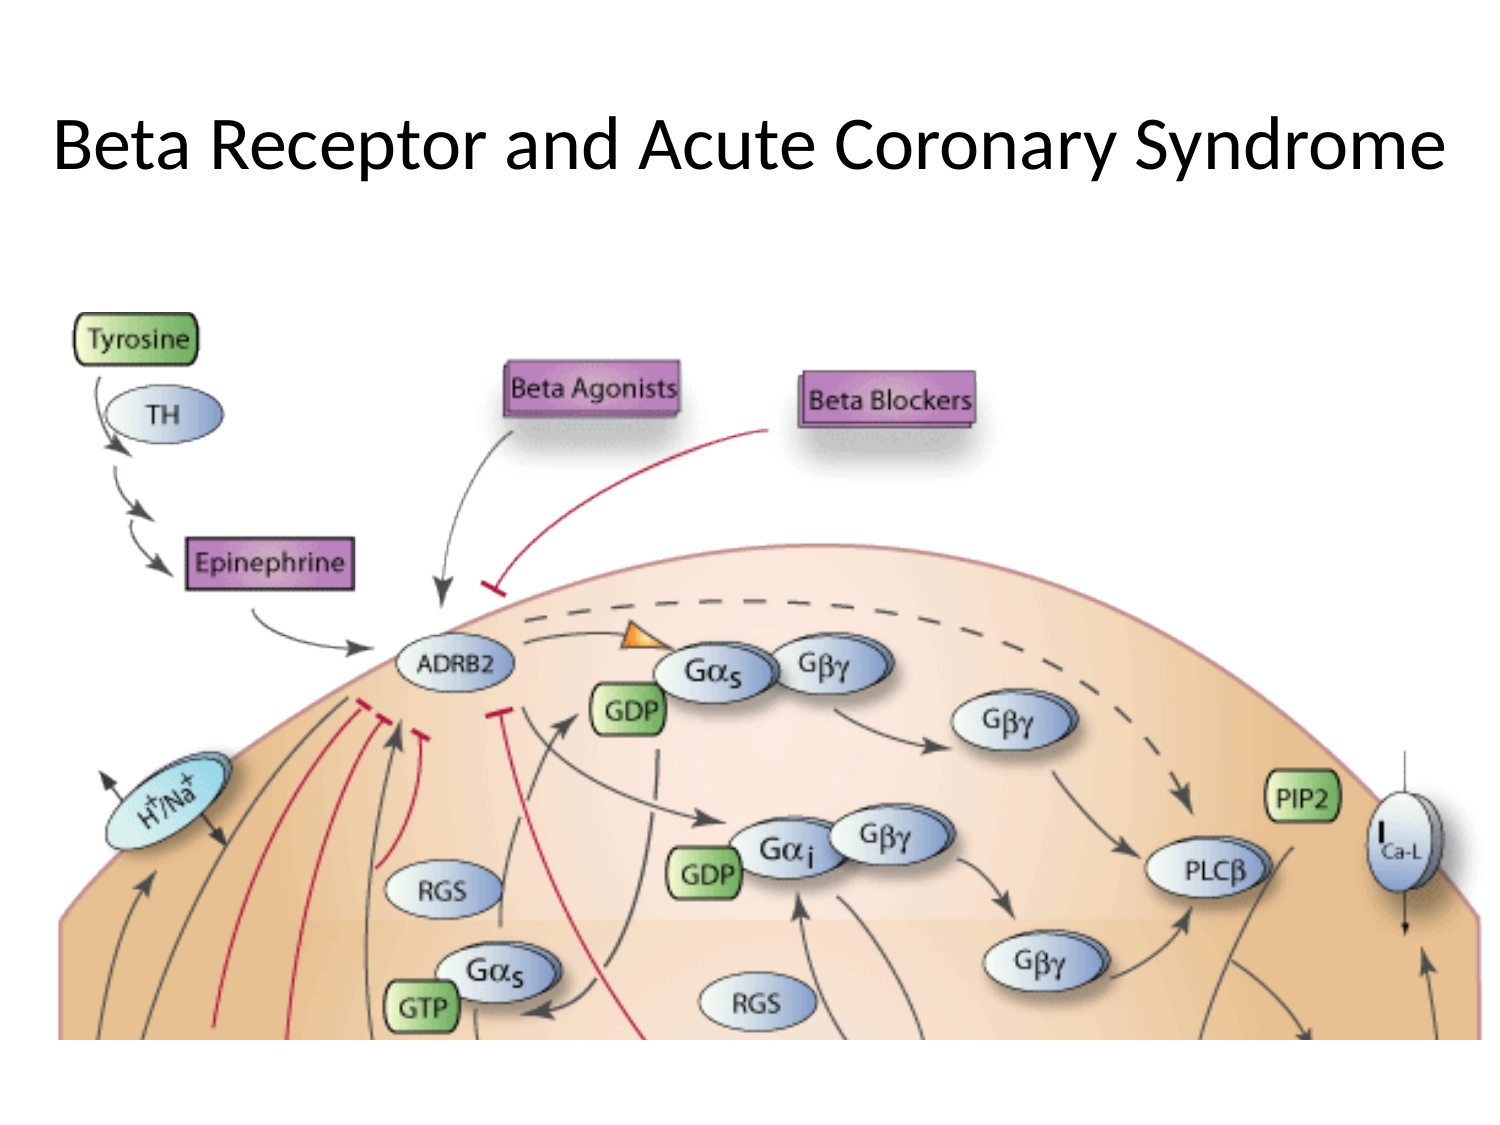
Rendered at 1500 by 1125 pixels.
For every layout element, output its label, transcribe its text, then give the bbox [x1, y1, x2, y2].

title Beta Receptor and Acute Coronary Syndrome [0, 45, 1500, 233]
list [57, 312, 1500, 1040]
